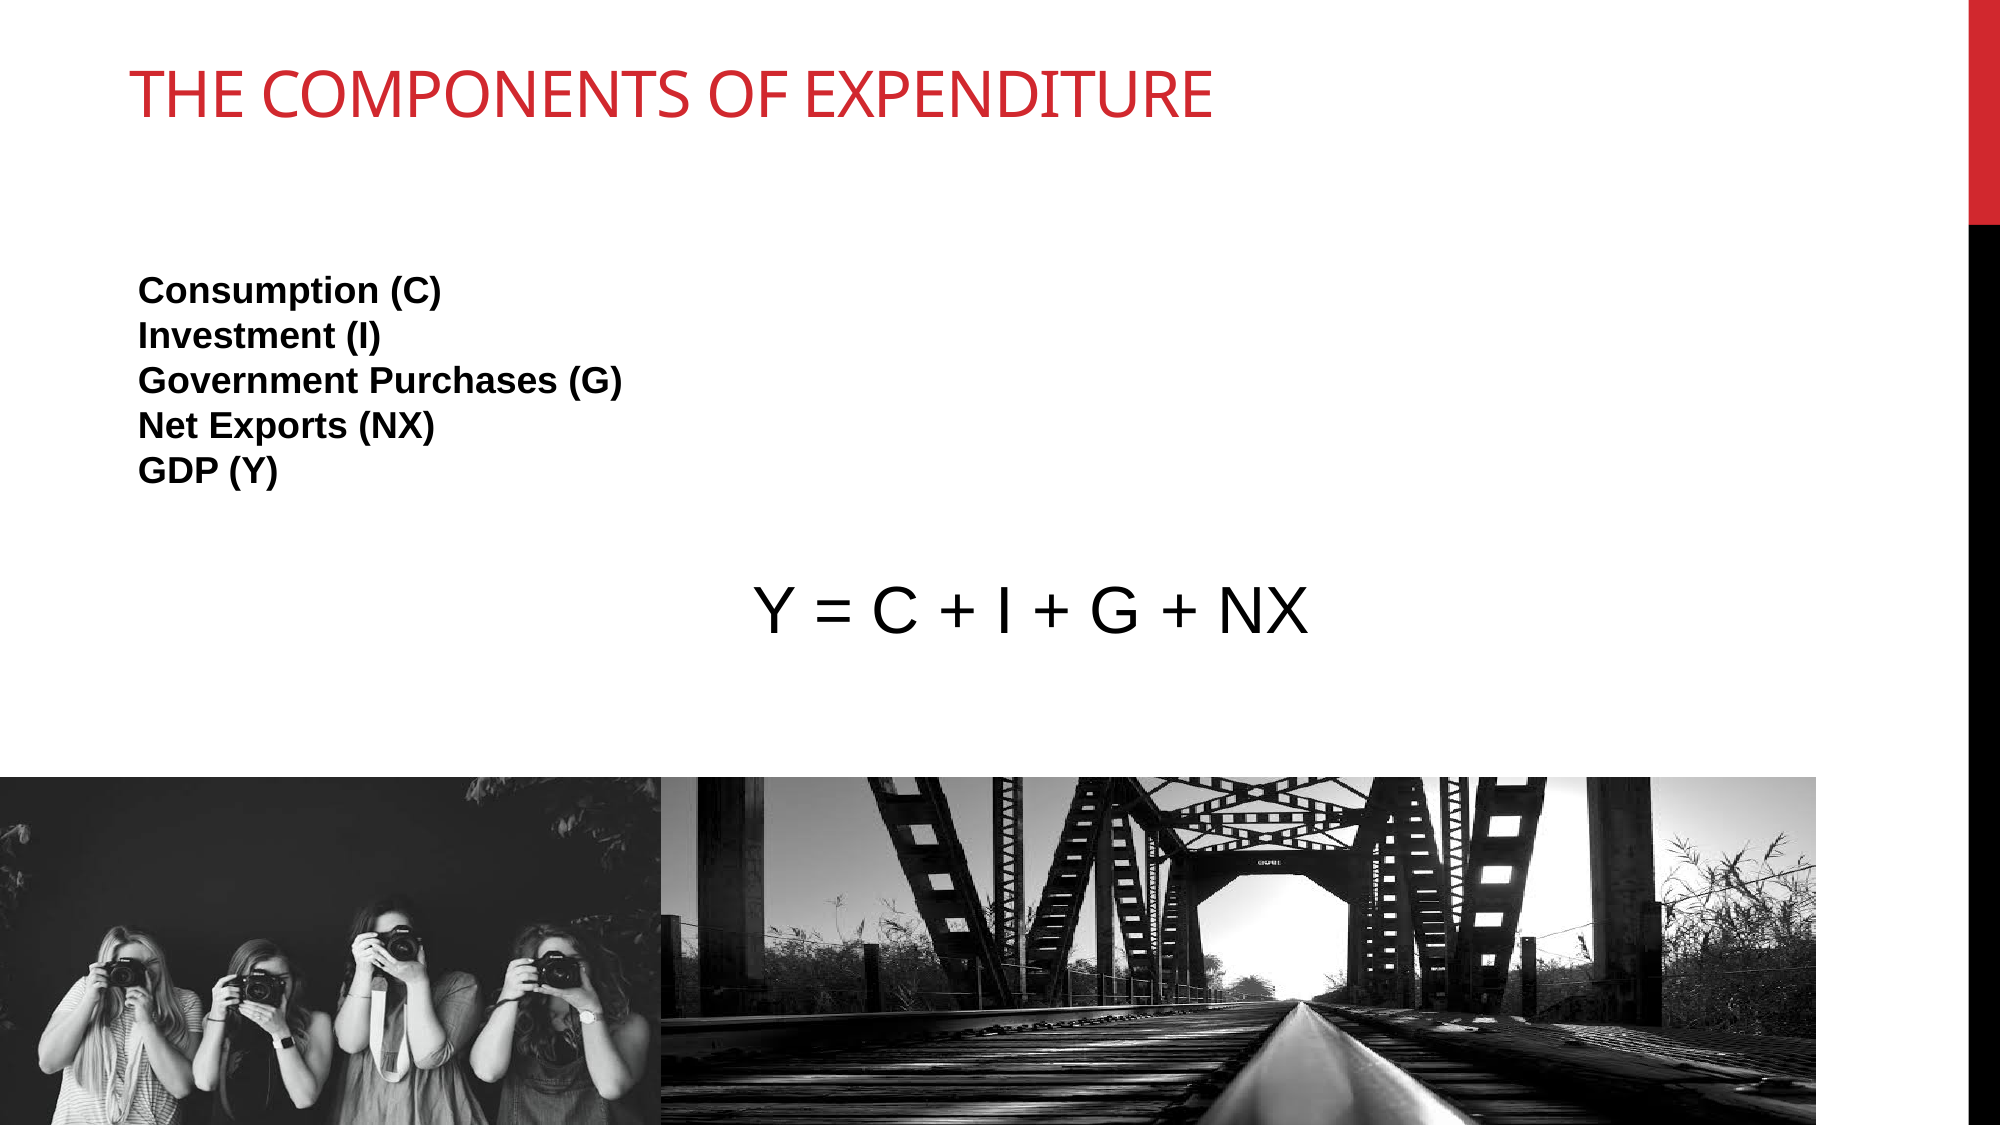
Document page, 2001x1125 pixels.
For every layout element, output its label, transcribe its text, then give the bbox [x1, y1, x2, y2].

text_box Y = C + I + G + NX [737, 559, 1327, 655]
title The components of expenditure [114, 45, 1927, 138]
text_box Consumption (C) Investment (I) Government Purchases (G) Net Exports (NX) GDP (Y) [123, 258, 1941, 499]
picture [0, 776, 1817, 1125]
